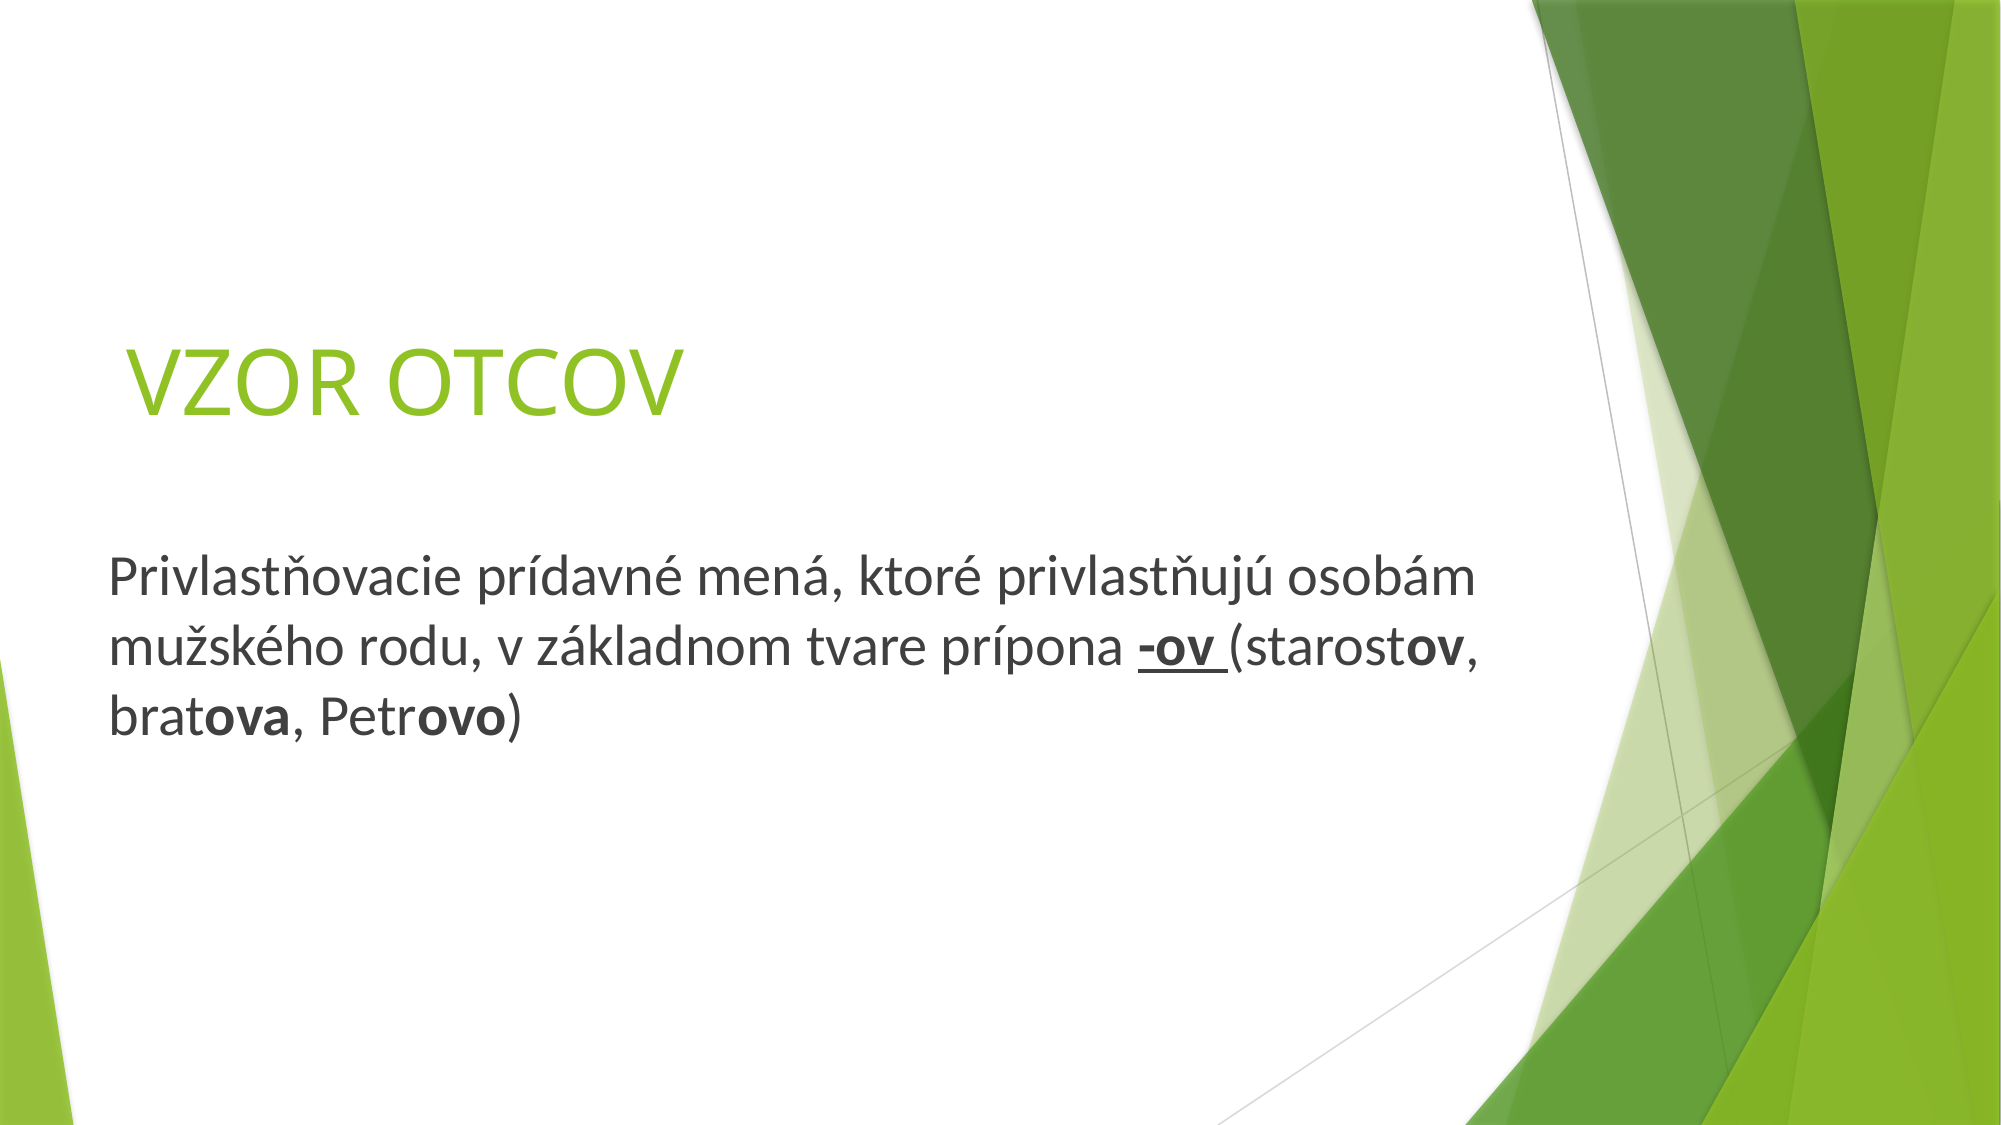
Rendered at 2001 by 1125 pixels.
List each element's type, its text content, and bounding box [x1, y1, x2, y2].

list Privlastňovacie prídavné mená, ktoré privlastňujú osobám mužského rodu, v základnom tvare prípona -ov (starostov, bratova, Petrovo) [93, 529, 1504, 788]
title VZOR OTCOV [111, 99, 1522, 659]
